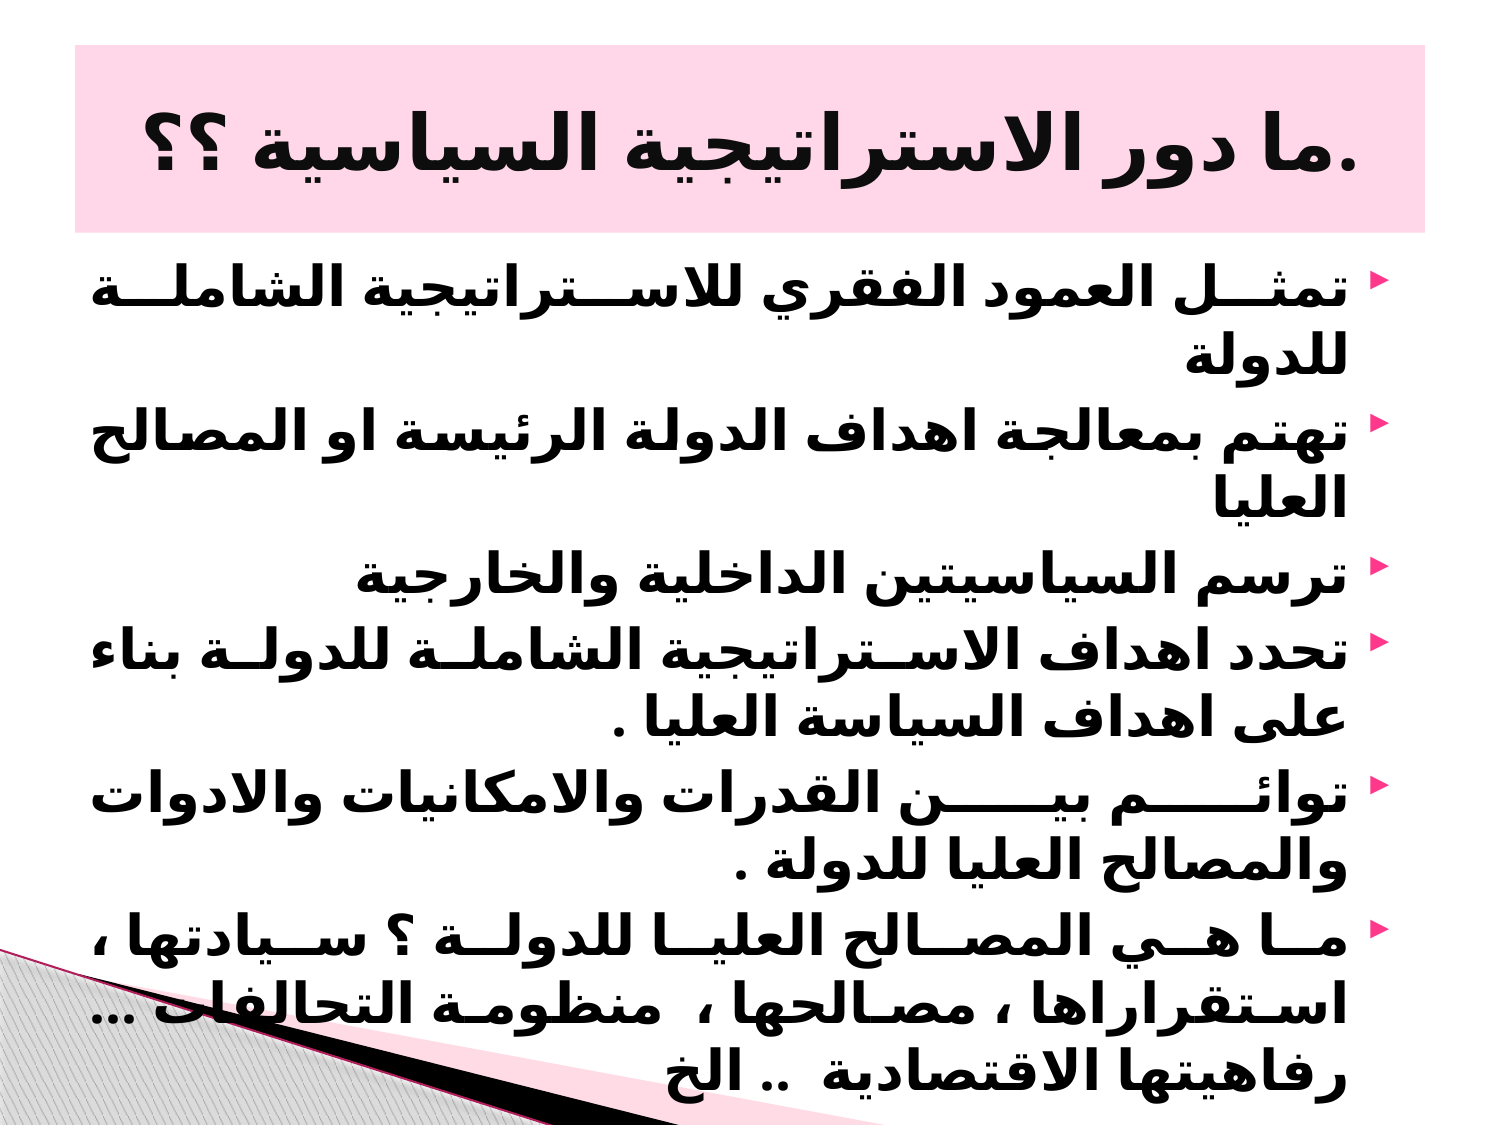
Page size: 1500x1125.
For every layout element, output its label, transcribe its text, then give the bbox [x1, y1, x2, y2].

title ما دور الاستراتيجية السياسية ؟؟. [75, 45, 1425, 233]
list تمثل العمود الفقري للاستراتيجية الشاملة للدولة تهتم بمعالجة اهداف الدولة الرئيسة او المصالح العليا ترسم السياسيتين الداخلية والخارجية تحدد اهداف الاستراتيجية الشاملة للدولة بناء على اهداف السياسة العليا . توائم بين القدرات والامكانيات والادوات والمصالح العليا للدولة . ما هي المصالح العليا للدولة ؟ سيادتها ، استقراراها ، مصالحها ، منظومة التحالفات ... رفاهيتها الاقتصادية .. الخ [75, 243, 1425, 986]
